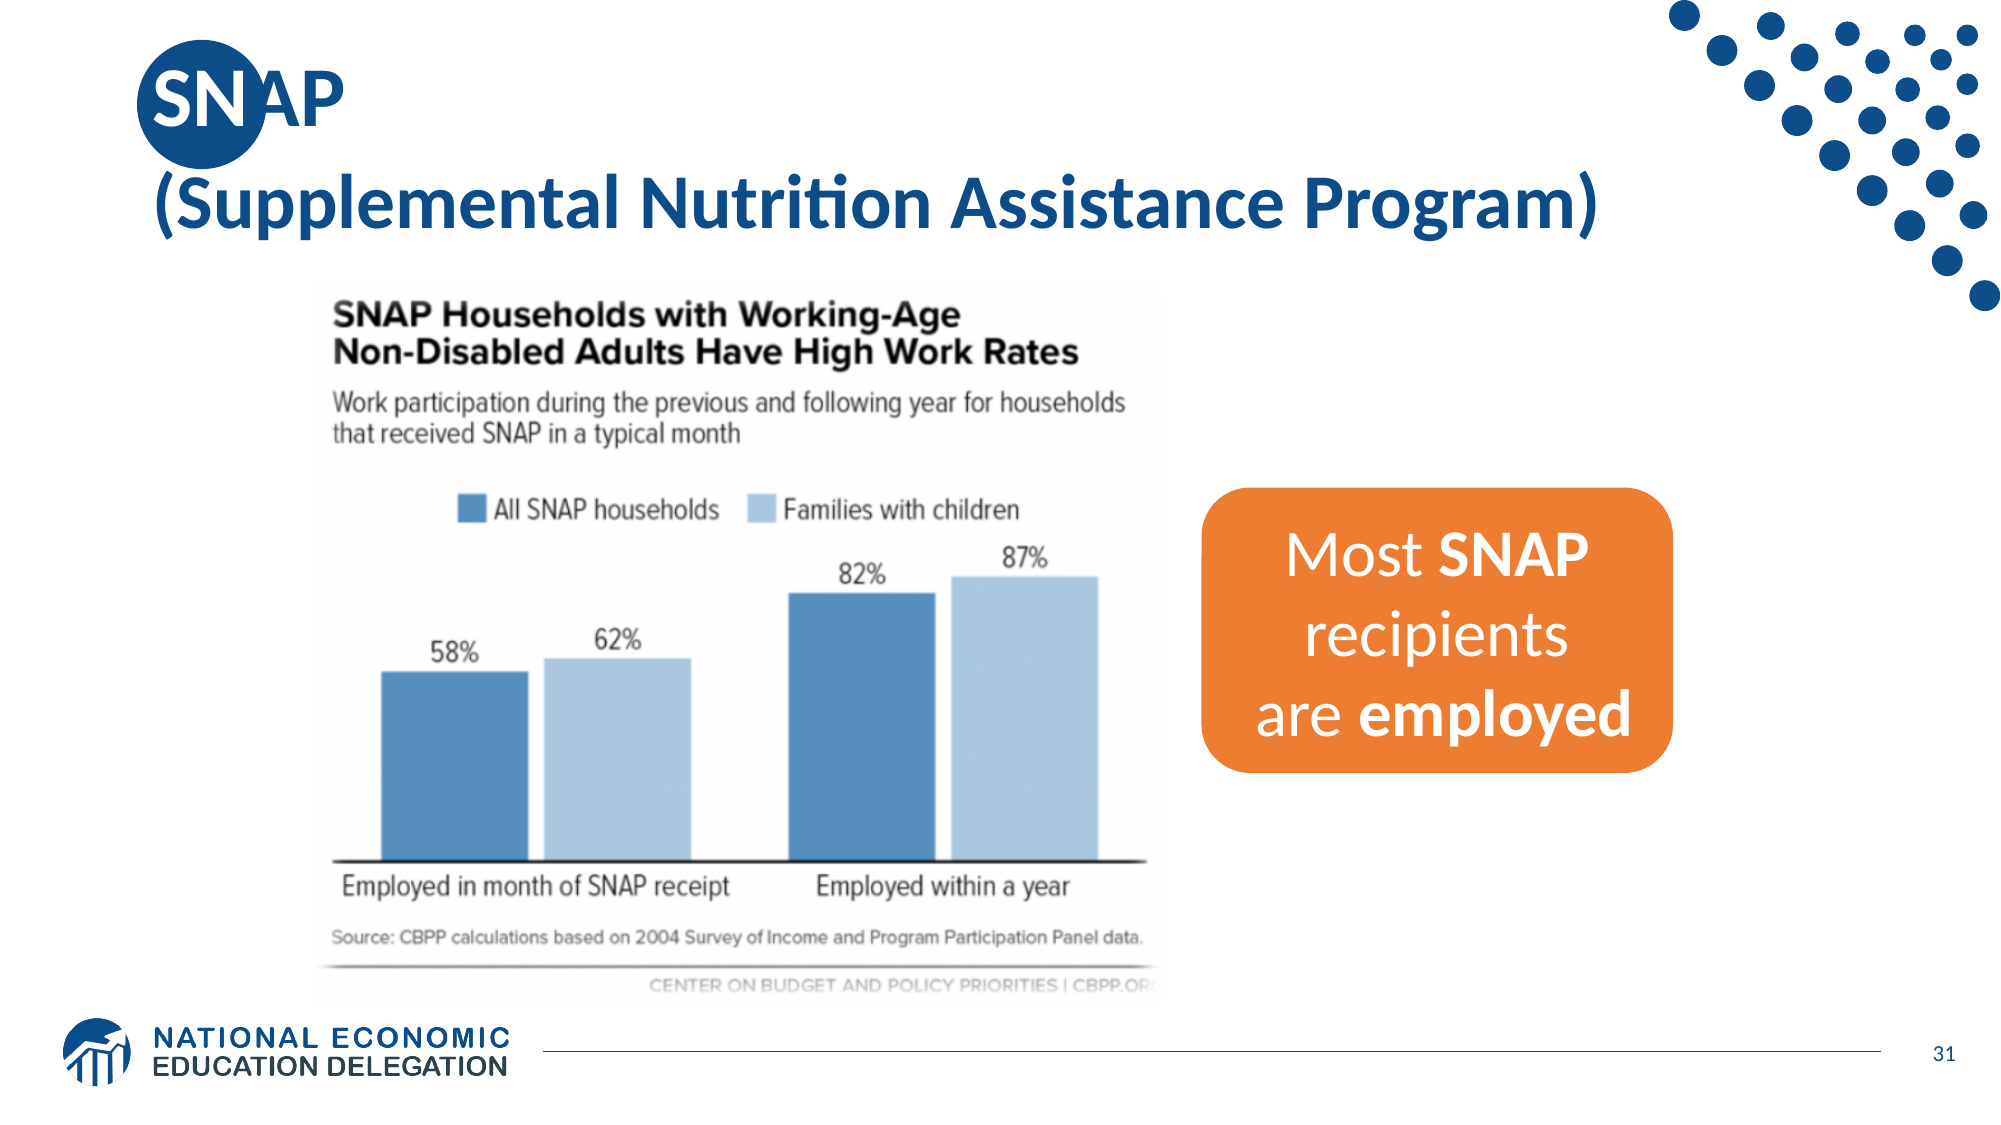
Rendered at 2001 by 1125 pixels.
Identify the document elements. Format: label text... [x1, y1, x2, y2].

slide_number 31 [1521, 1022, 1972, 1082]
picture [313, 279, 1163, 1009]
title SNAP (Supplemental Nutrition Assistance Program) [137, 35, 1863, 253]
picture [55, 1013, 520, 1091]
text_box Most SNAP recipients are employed [1203, 489, 1672, 772]
